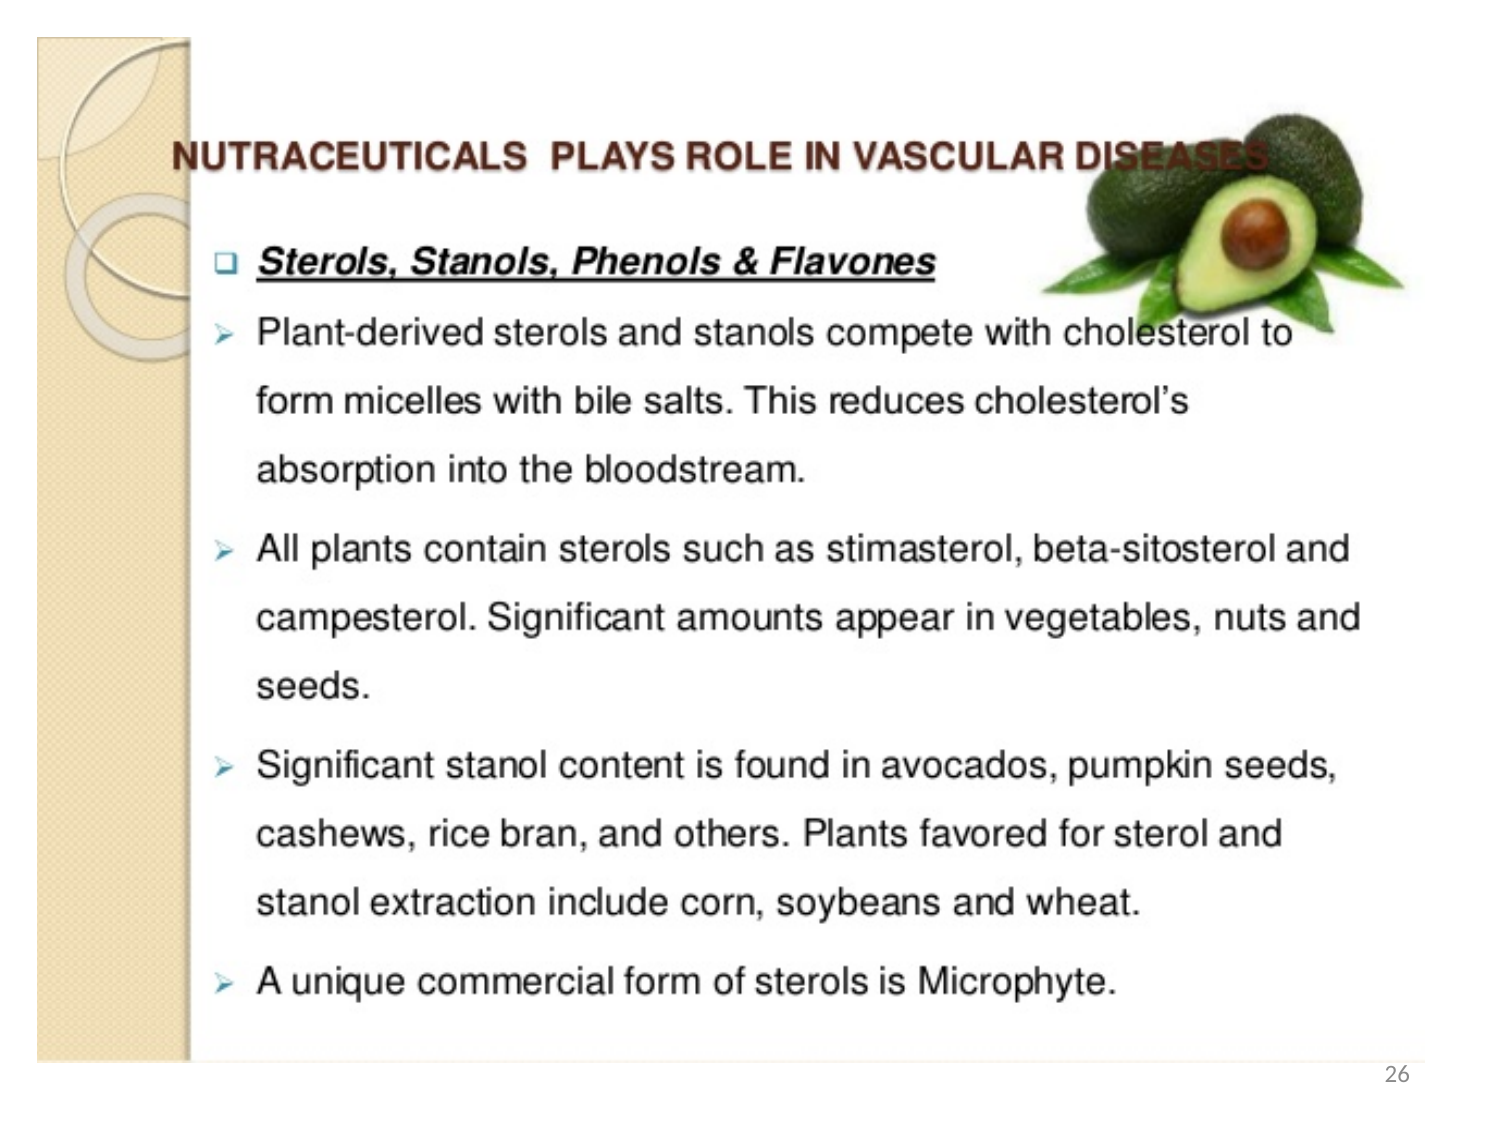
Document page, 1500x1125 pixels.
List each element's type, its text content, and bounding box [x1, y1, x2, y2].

slide_number 26 [1074, 1069, 1425, 1103]
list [37, 37, 1426, 1063]
